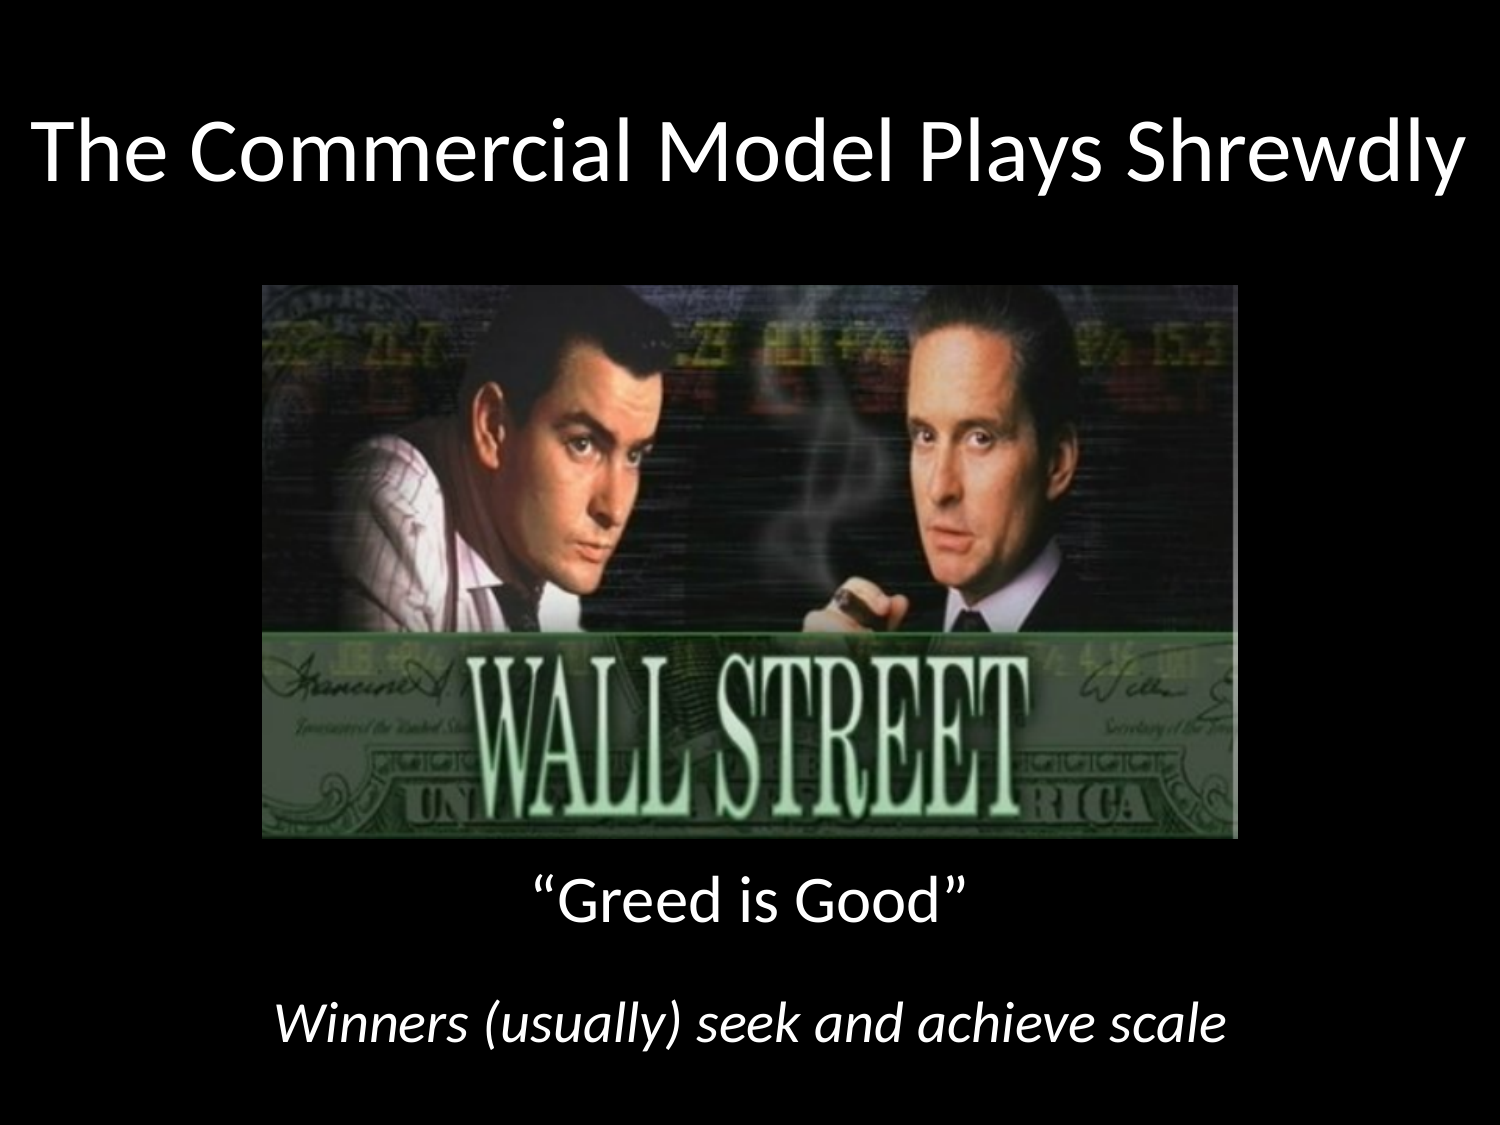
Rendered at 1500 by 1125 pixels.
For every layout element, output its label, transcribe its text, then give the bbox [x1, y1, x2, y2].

text_box “Greed is Good” [514, 848, 986, 944]
picture [262, 285, 1238, 839]
text_box The Commercial Model Plays Shrewdly [0, 81, 1500, 207]
text_box Winners (usually) seek and achieve scale [259, 976, 1243, 1062]
